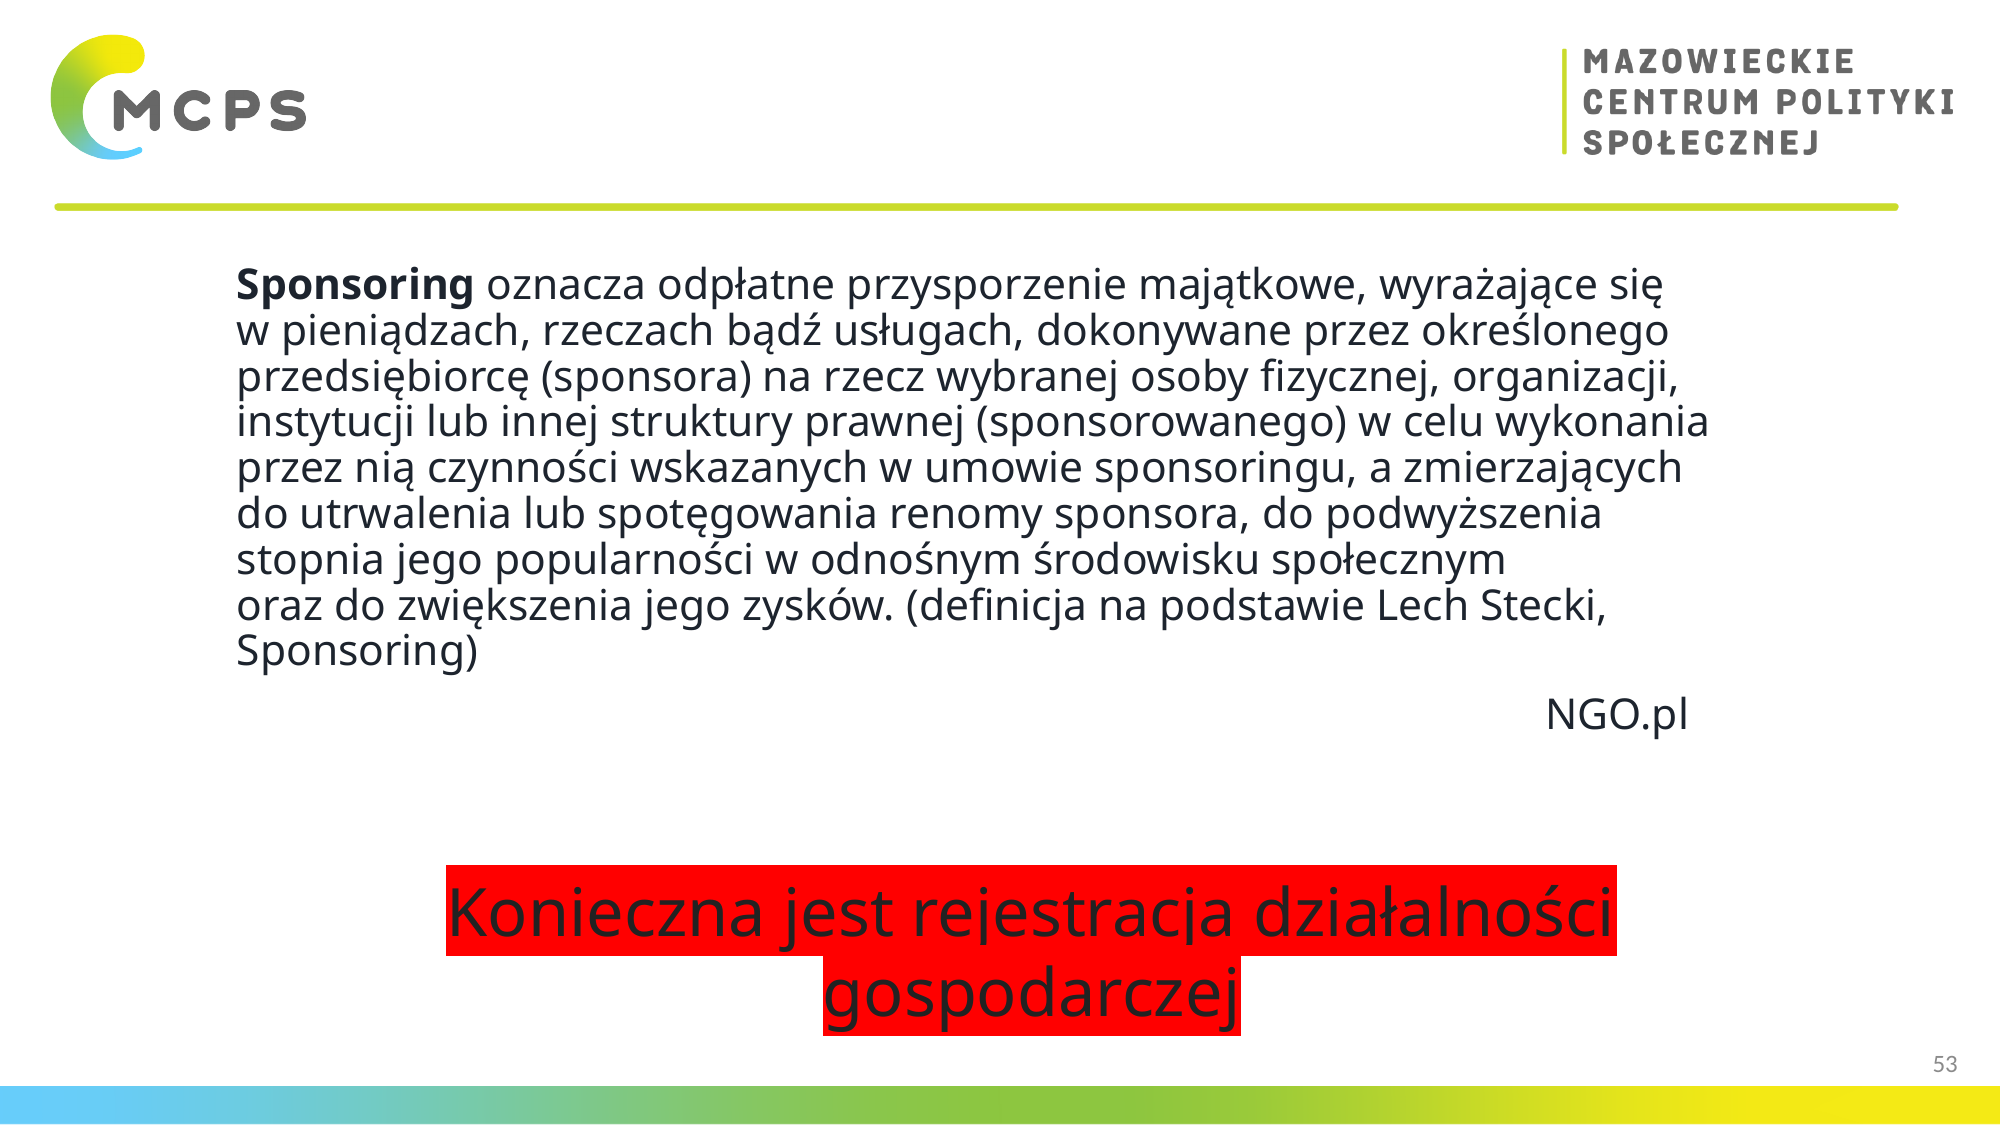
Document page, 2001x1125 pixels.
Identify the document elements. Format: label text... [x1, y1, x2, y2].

text_box Sponsoring oznacza odpłatne przysporzenie majątkowe, wyrażające się w pieniądzach, rzeczach bądź usługach, dokonywane przez określonego przedsiębiorcę (sponsora) na rzecz wybranej osoby fizycznej, organizacji, instytucji lub innej struktury prawnej (sponsorowanego) w celu wykonania przez nią czynności wskazanych w umowie sponsoringu, a zmierzających do utrwalenia lub spotęgowania renomy sponsora, do podwyższenia stopnia jego popularności w odnośnym środowisku społecznym oraz do zwiększenia jego zysków. (definicja na podstawie Lech Stecki, Sponsoring) NGO.pl [221, 255, 1779, 843]
picture [0, 1086, 2000, 1125]
text_box Konieczna jest rejestracja działalności gospodarczej [324, 861, 1740, 1037]
slide_number 53 [1853, 1019, 1974, 1086]
picture [0, 0, 2000, 236]
